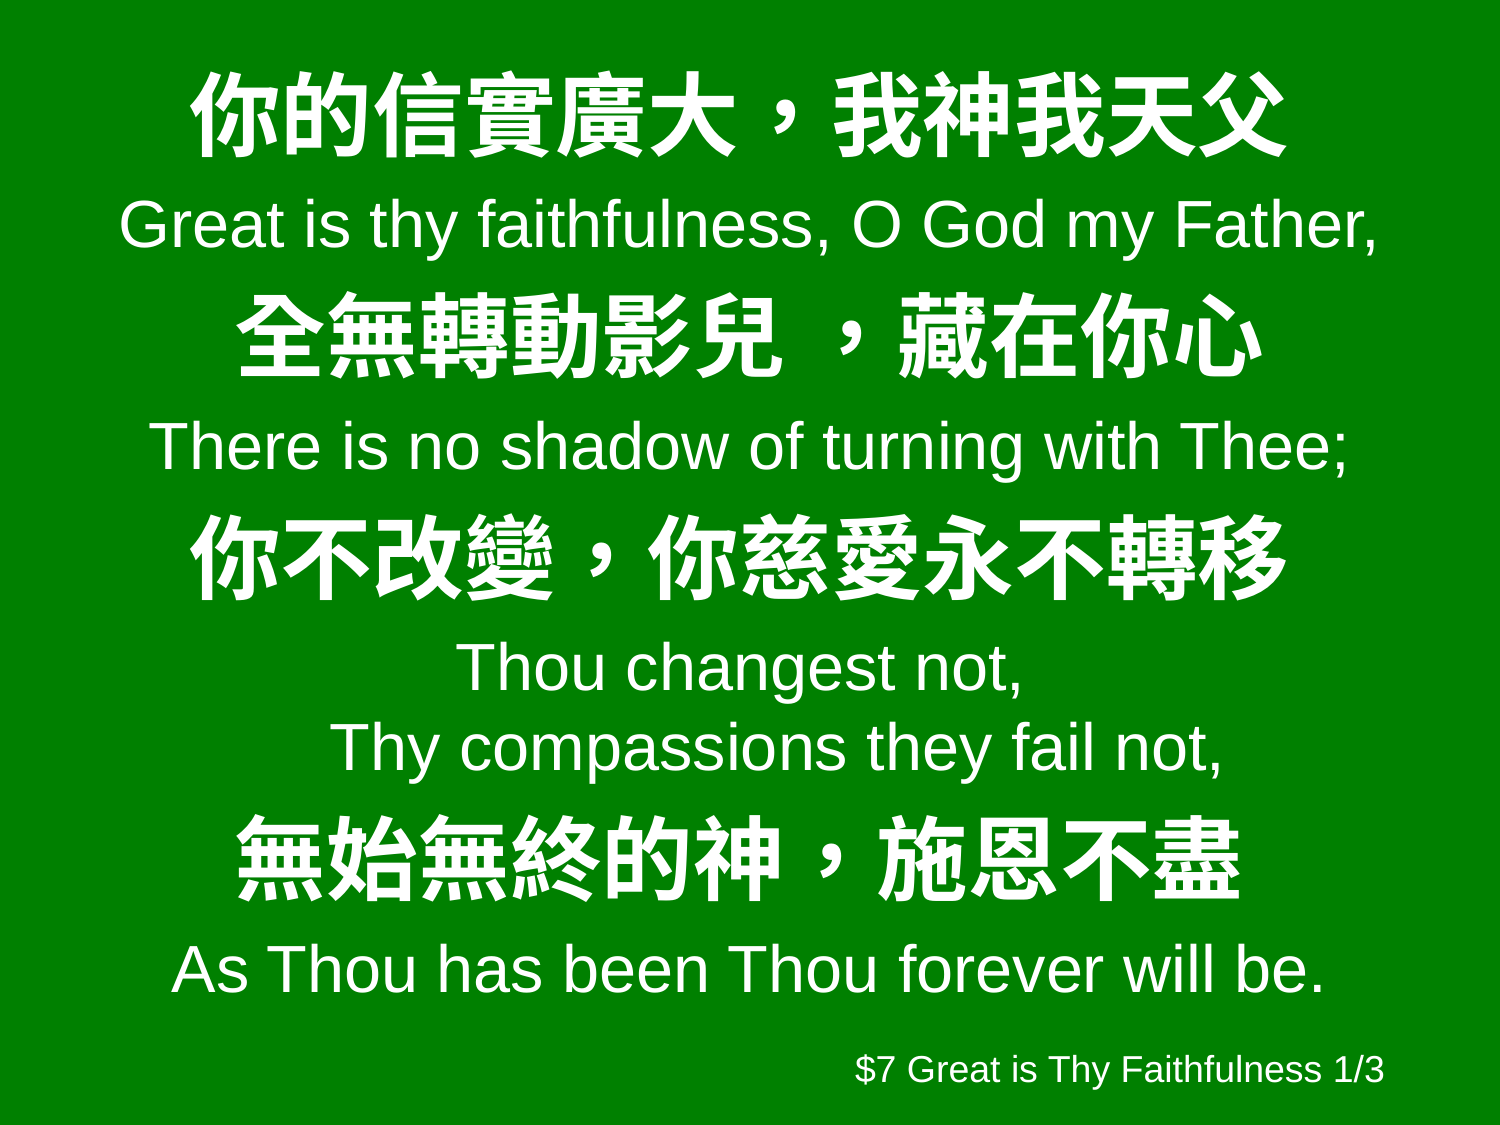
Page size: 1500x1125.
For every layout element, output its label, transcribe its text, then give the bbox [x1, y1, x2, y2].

list 你的信實廣大，我神我天父 Great is thy faithfulness, O God my Father, 全無轉動影兒 ，藏在你心 There is no shadow of turning with Thee; 你不改變，你慈愛永不轉移 Thou changest not, Thy compassions they fail not, 無始無終的神，施恩不盡 As Thou has been Thou forever will be. [0, 49, 1500, 1001]
text_box $7 Great is Thy Faithfulness 1/3 [558, 1037, 1400, 1098]
